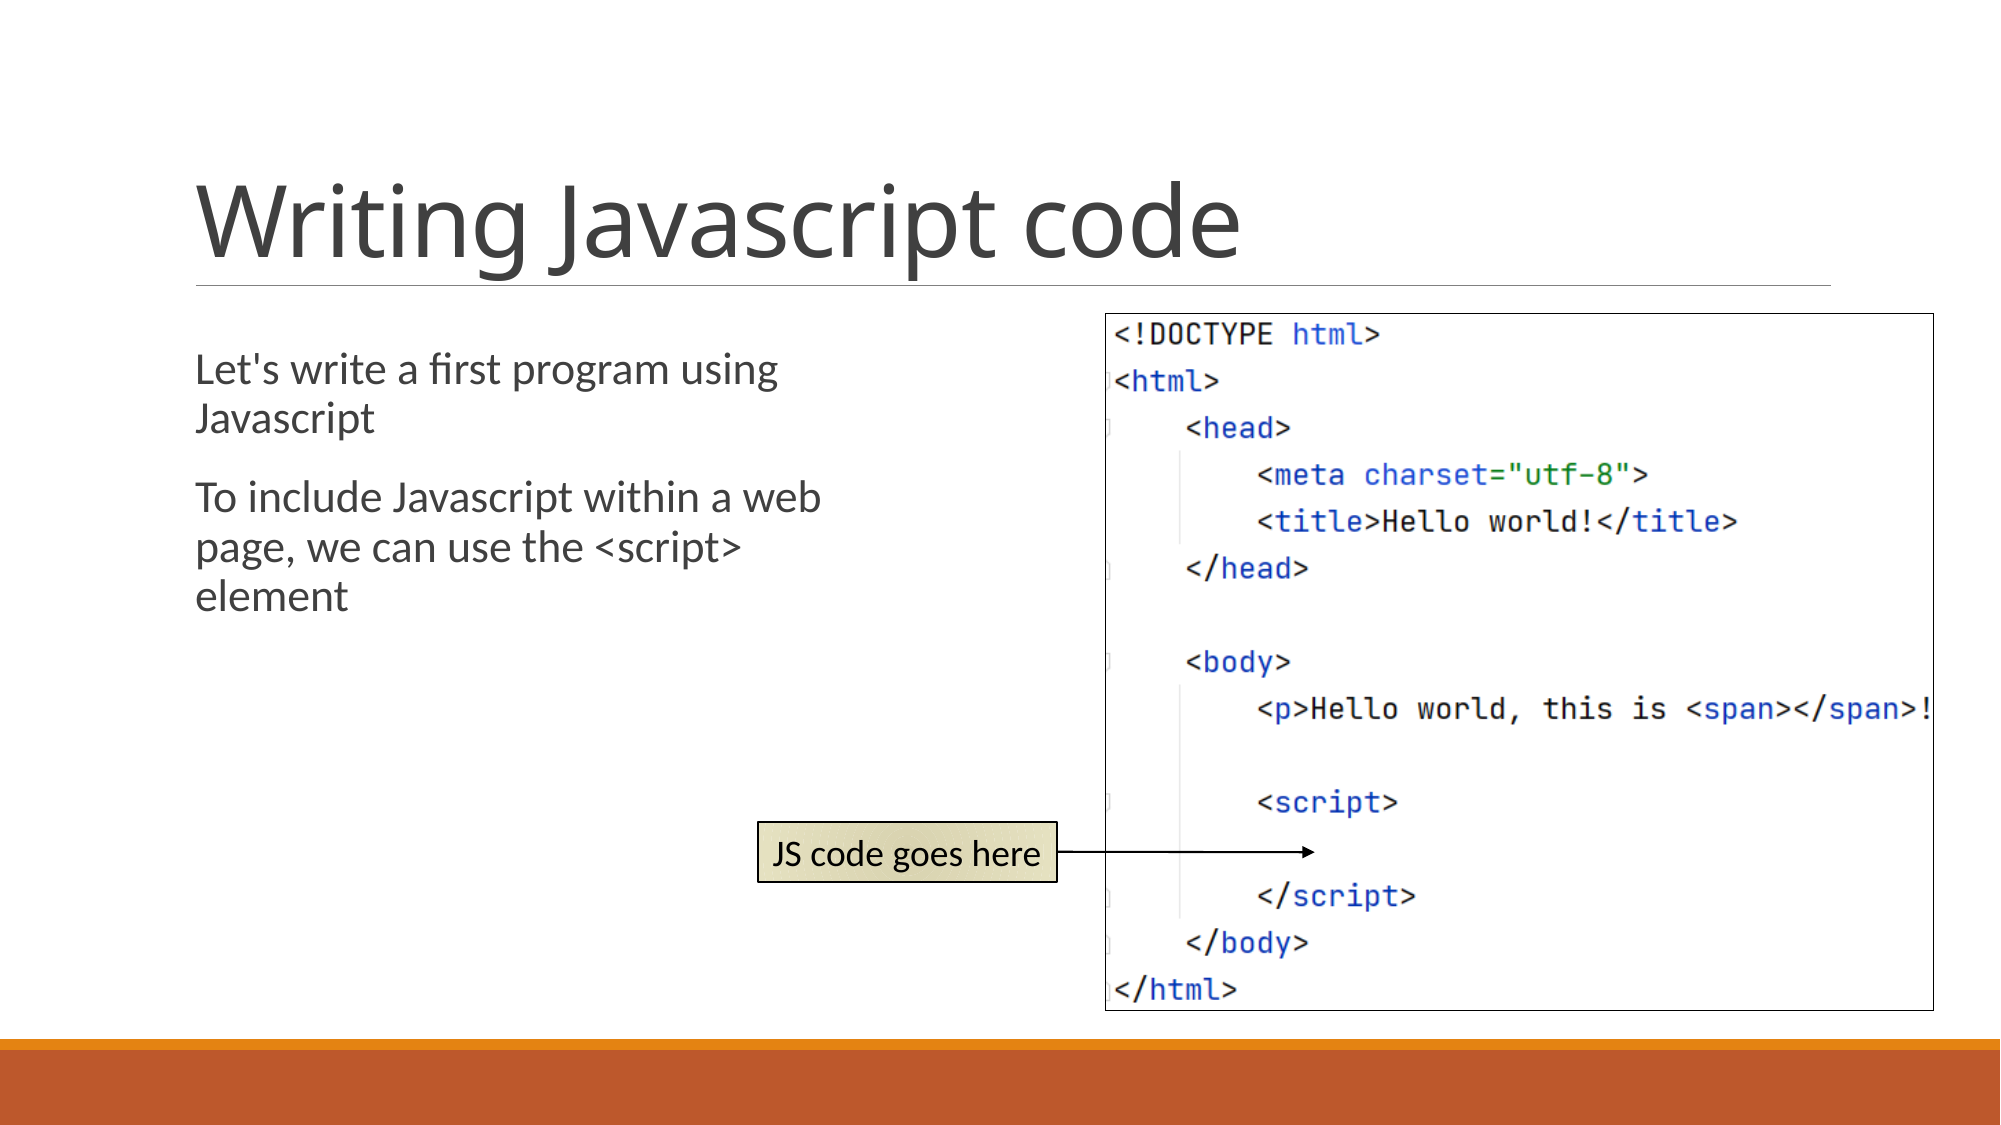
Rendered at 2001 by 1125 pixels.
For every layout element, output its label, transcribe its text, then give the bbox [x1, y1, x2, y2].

list Let's write a first program using Javascript To include Javascript within a web page, we can use the <script> element [180, 337, 887, 963]
title Writing Javascript code [180, 47, 1830, 285]
picture [1104, 313, 1935, 1012]
text_box JS code goes here [757, 821, 1058, 883]
